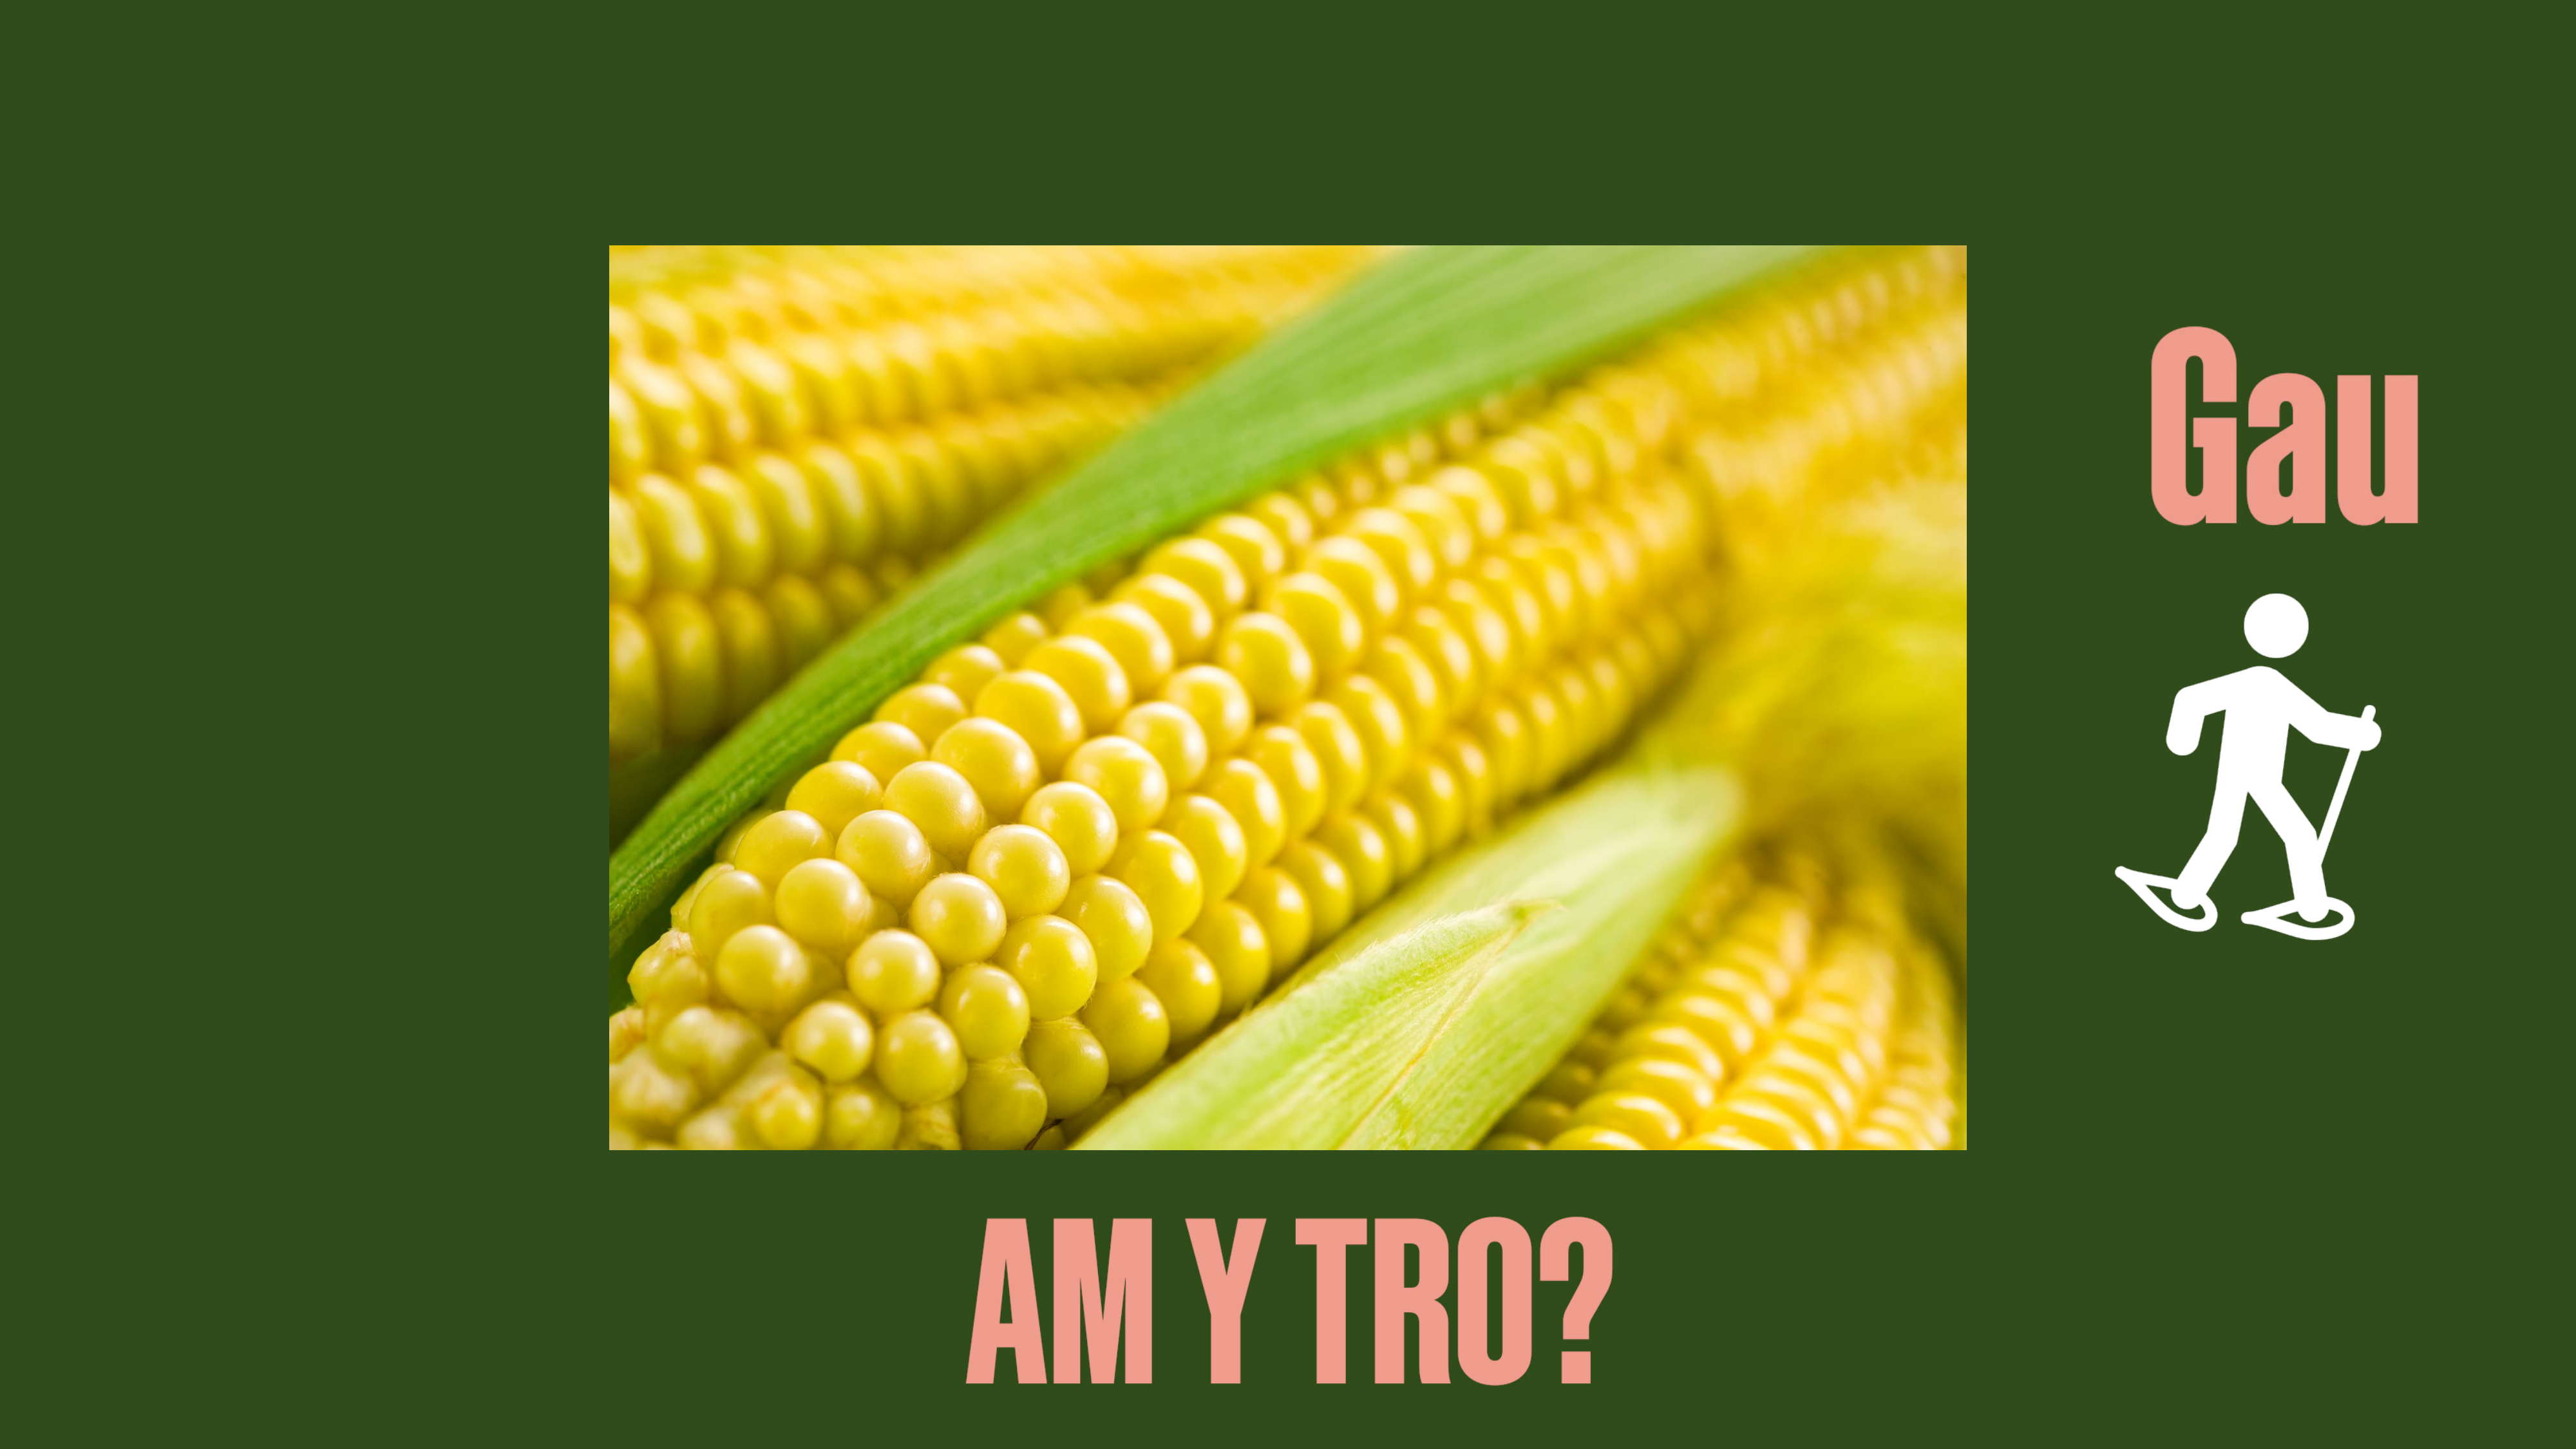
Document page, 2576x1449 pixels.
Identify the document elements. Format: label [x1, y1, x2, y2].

picture [2057, 299, 2463, 963]
picture [947, 1203, 1629, 1406]
picture [609, 245, 1967, 1150]
